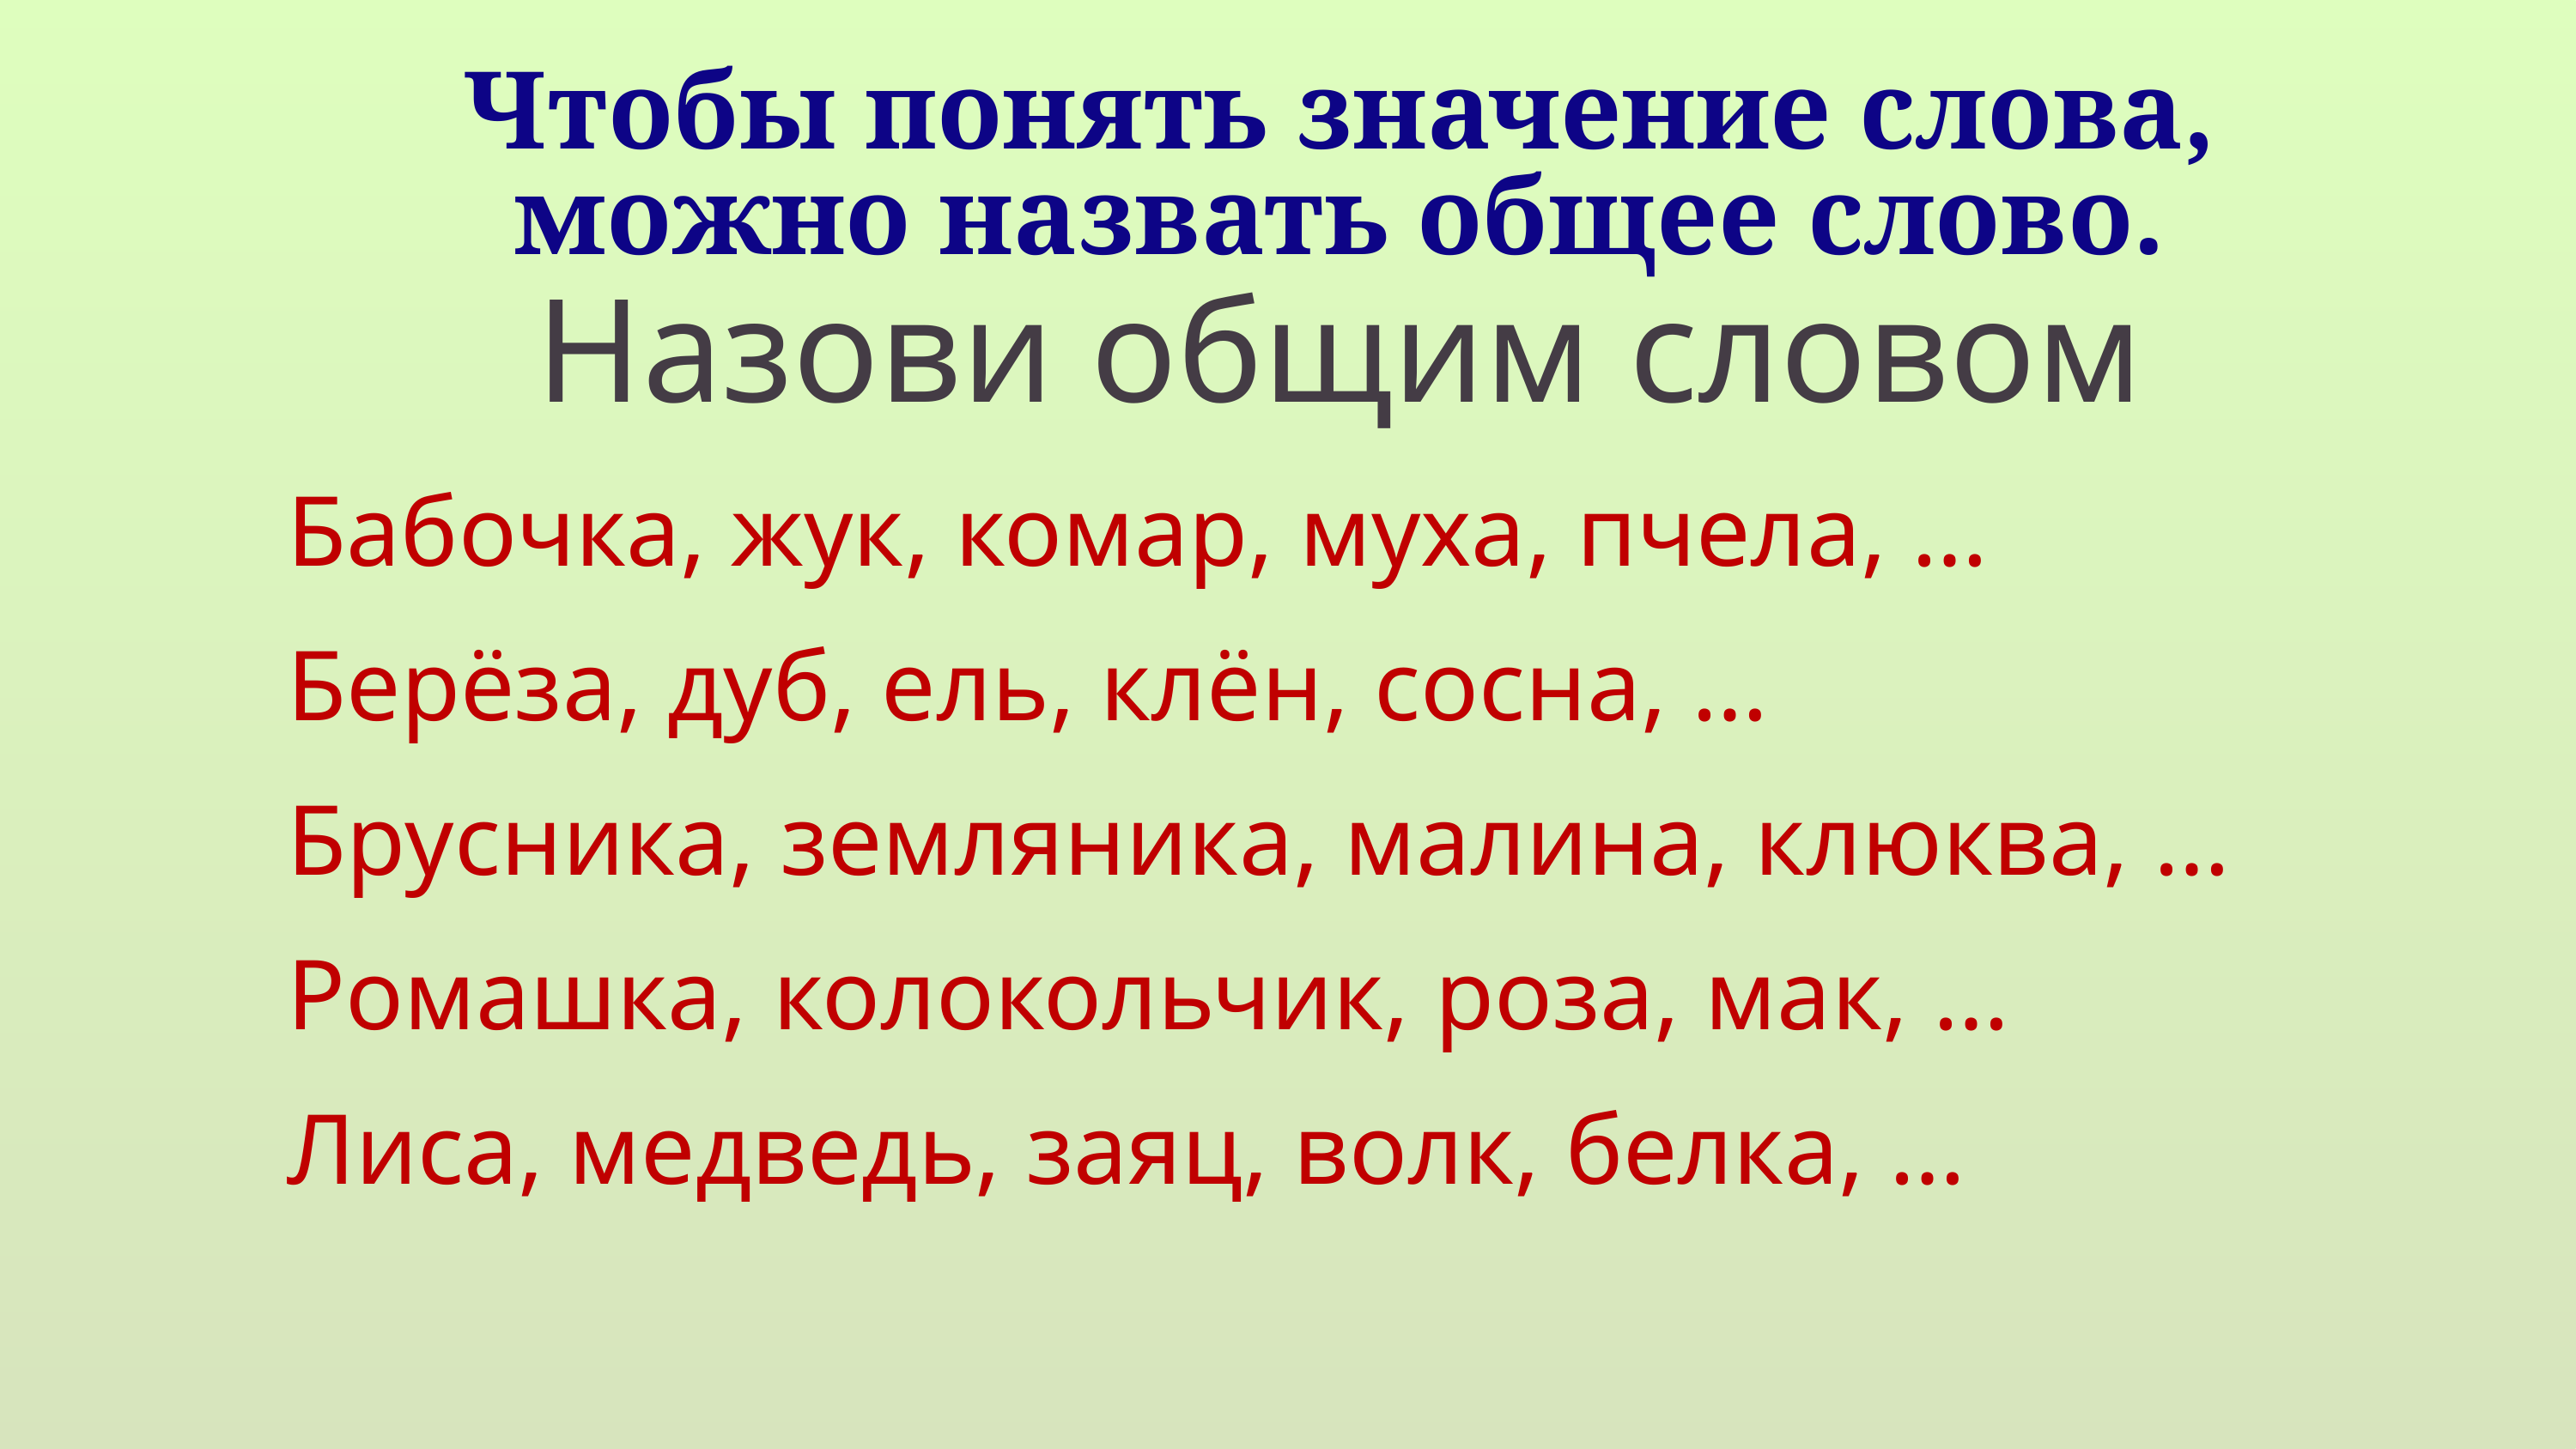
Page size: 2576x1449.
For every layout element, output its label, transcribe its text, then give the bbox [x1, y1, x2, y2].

text_box Чтобы понять значение слова, можно назвать общее слово. Назови общим словом Бабочка, жук, комар, муха, пчела, … Берёза, дуб, ель, клён, сосна, … Брусника, земляника, малина, клюква, … Ромашка, колокольчик, роза, мак, … Лиса, медведь, заяц, волк, белка, … [287, 64, 2394, 1203]
